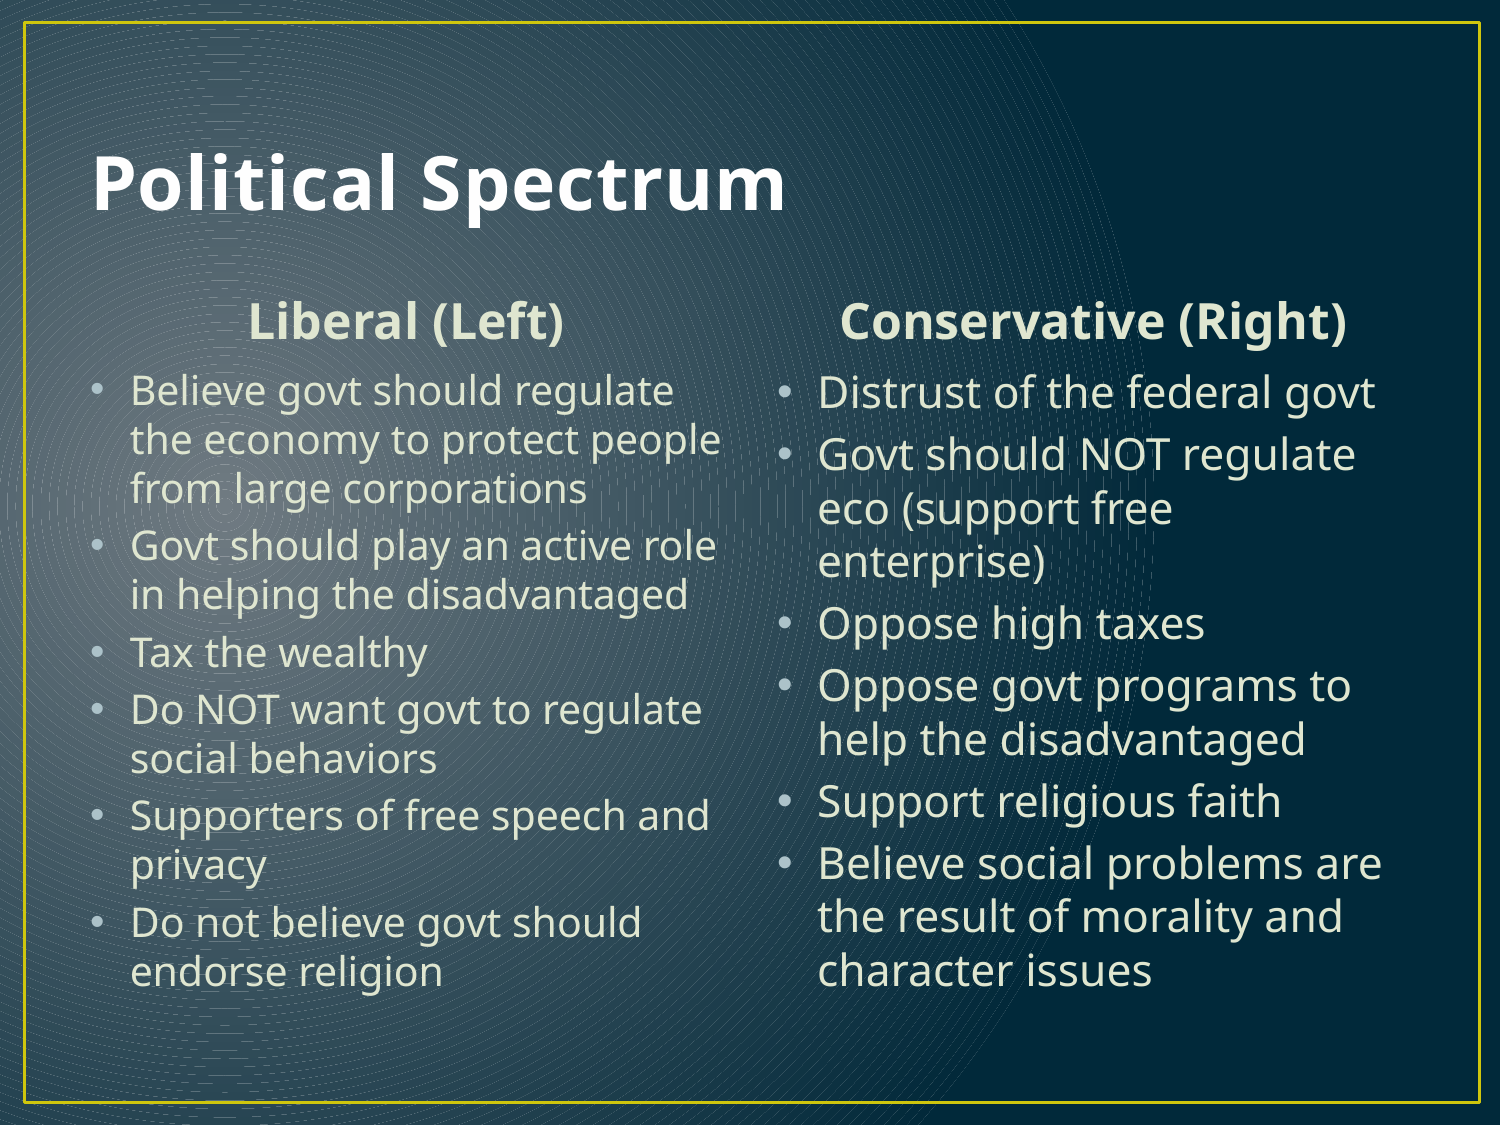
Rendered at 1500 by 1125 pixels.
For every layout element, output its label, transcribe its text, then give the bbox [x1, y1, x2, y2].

title Political Spectrum [75, 45, 1425, 233]
list Believe govt should regulate the economy to protect people from large corporations Govt should play an active role in helping the disadvantaged Tax the wealthy Do NOT want govt to regulate social behaviors Supporters of free speech and privacy Do not believe govt should endorse religion [75, 356, 738, 1075]
list Conservative (Right) [761, 251, 1425, 356]
list Liberal (Left) [75, 251, 738, 356]
list Distrust of the federal govt Govt should NOT regulate eco (support free enterprise) Oppose high taxes Oppose govt programs to help the disadvantaged Support religious faith Believe social problems are the result of morality and character issues [761, 356, 1425, 1005]
